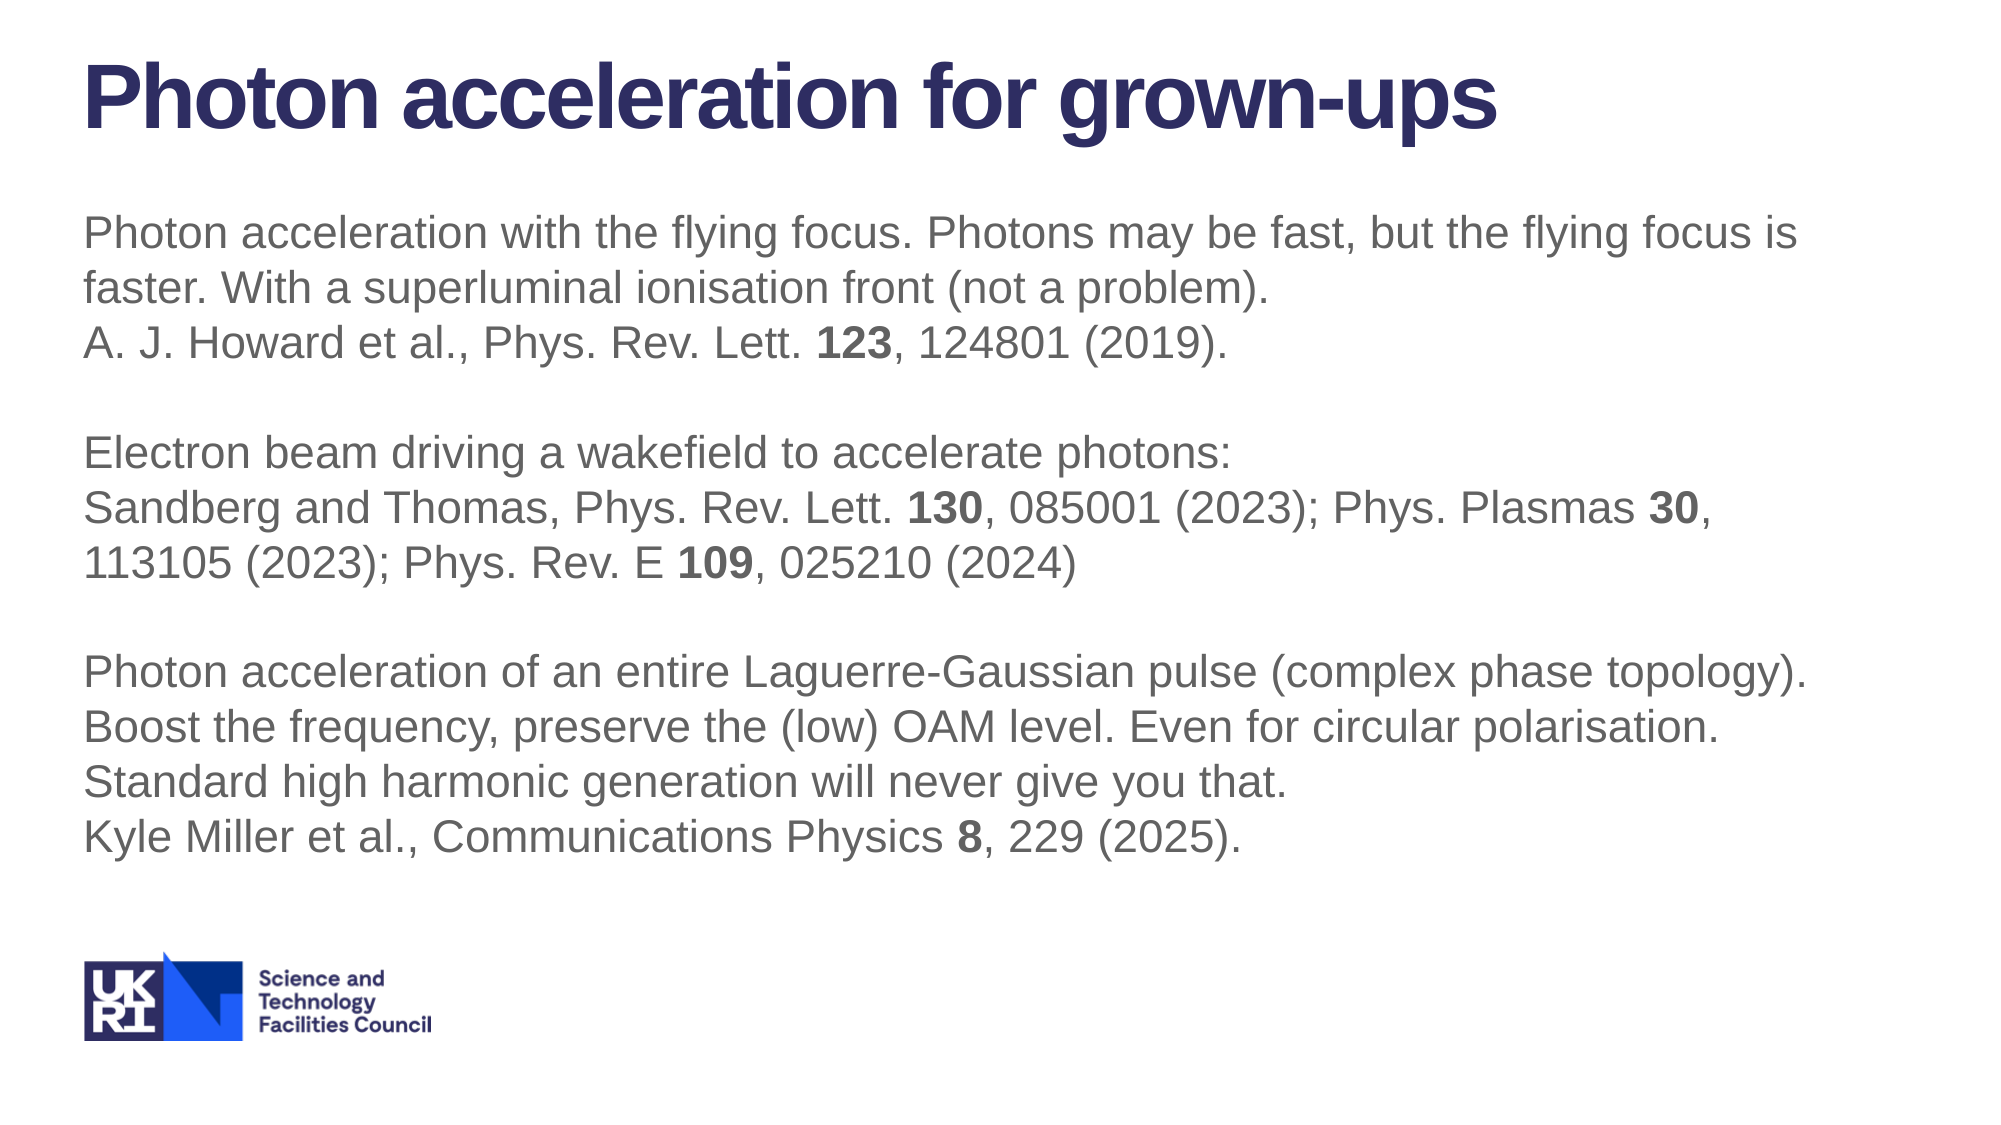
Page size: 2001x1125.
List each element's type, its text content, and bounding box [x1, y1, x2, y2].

text_box Photon acceleration for grown-ups [68, 29, 1914, 155]
picture [84, 951, 431, 1041]
text_box Photon acceleration with the flying focus. Photons may be fast, but the flying focus is faster. With a superluminal ionisation front (not a problem). A. J. Howard et al., Phys. Rev. Lett. 123, 124801 (2019). Electron beam driving a wakefield to accelerate photons: Sandberg and Thomas, Phys. Rev. Lett. 130, 085001 (2023); Phys. Plasmas 30, 113105 (2023); Phys. Rev. E 109, 025210 (2024) Photon acceleration of an entire Laguerre-Gaussian pulse (complex phase topology). Boost the frequency, preserve the (low) OAM level. Even for circular polarisation. Standard high harmonic generation will never give you that. Kyle Miller et al., Communications Physics 8, 229 (2025). [68, 194, 1853, 870]
